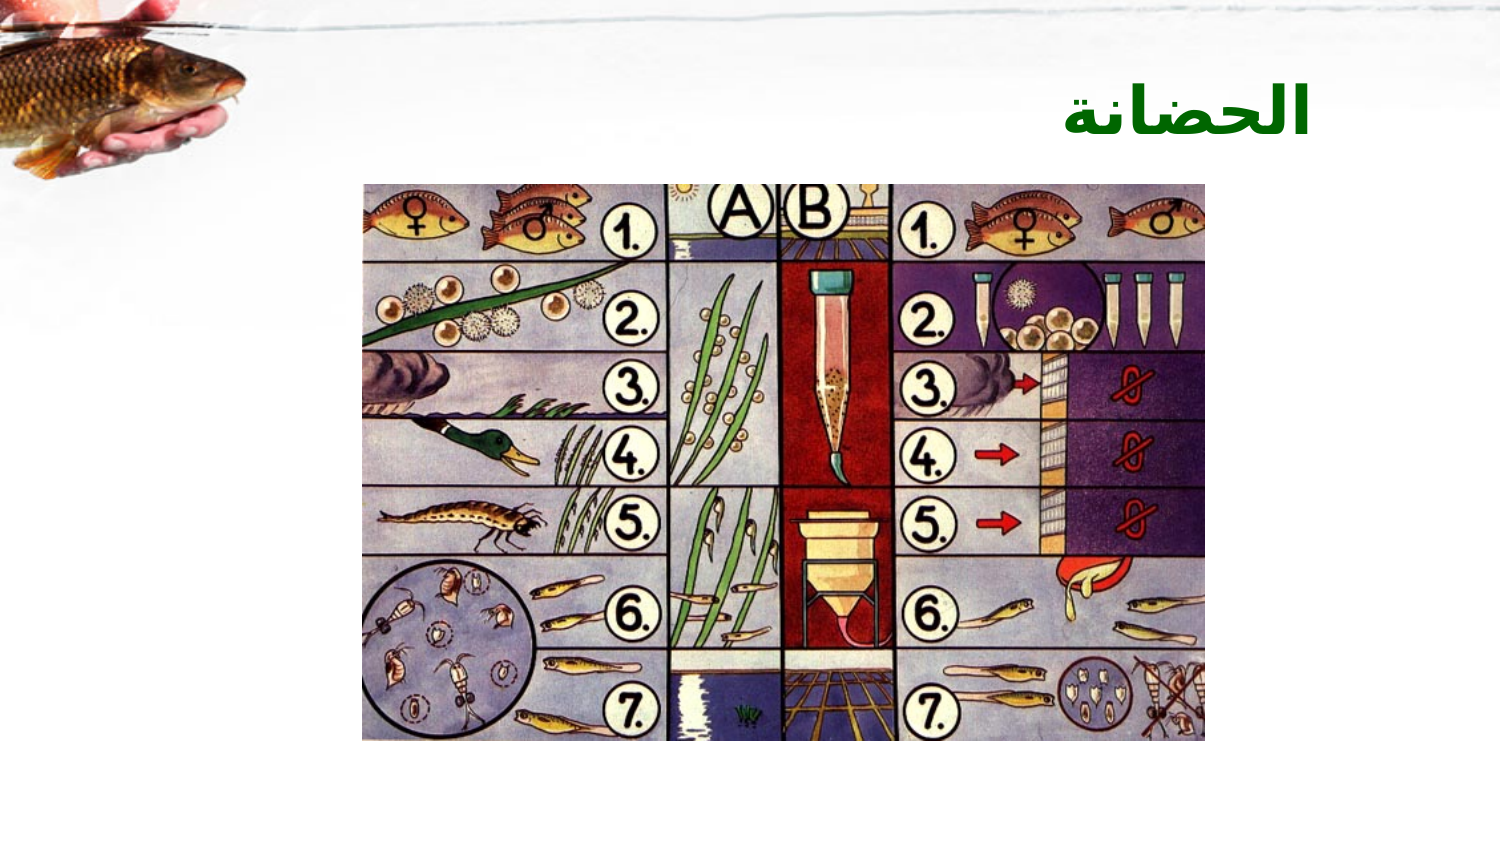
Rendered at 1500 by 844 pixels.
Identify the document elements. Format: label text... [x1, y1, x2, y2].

title الحضانة [265, 67, 1329, 148]
picture [0, 0, 1500, 844]
